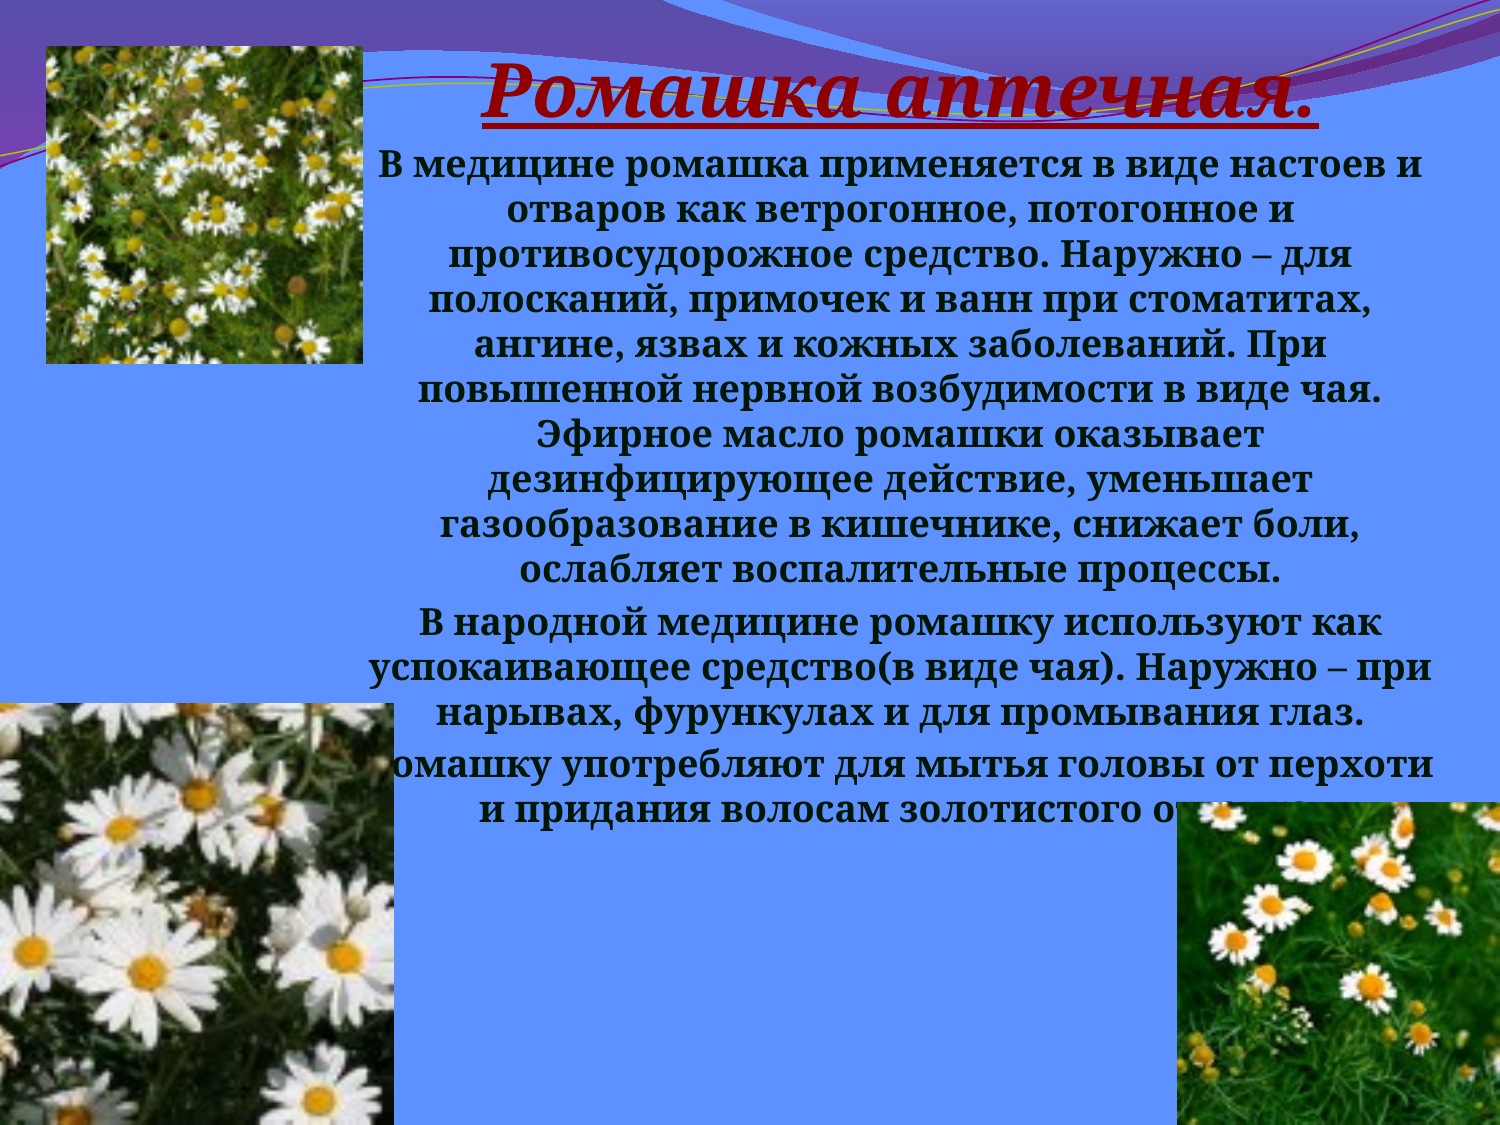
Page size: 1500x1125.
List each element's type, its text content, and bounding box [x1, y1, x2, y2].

subtitle Ромашка аптечная. В медицине ромашка применяется в виде настоев и отваров как ветрогонное, потогонное и противосудорожное средство. Наружно – для полосканий, примочек и ванн при стоматитах, ангине, язвах и кожных заболеваний. При повышенной нервной возбудимости в виде чая. Эфирное масло ромашки оказывает дезинфицирующее действие, уменьшает газообразование в кишечнике, снижает боли, ослабляет воспалительные процессы. В народной медицине ромашку используют как успокаивающее средство(в виде чая). Наружно – при нарывах, фурункулах и для промывания глаз. Ромашку употребляют для мытья головы от перхоти и придания волосам золотистого оттенка. [363, 34, 1442, 657]
picture [46, 46, 364, 364]
picture [1176, 801, 1500, 1125]
picture [0, 702, 394, 1125]
